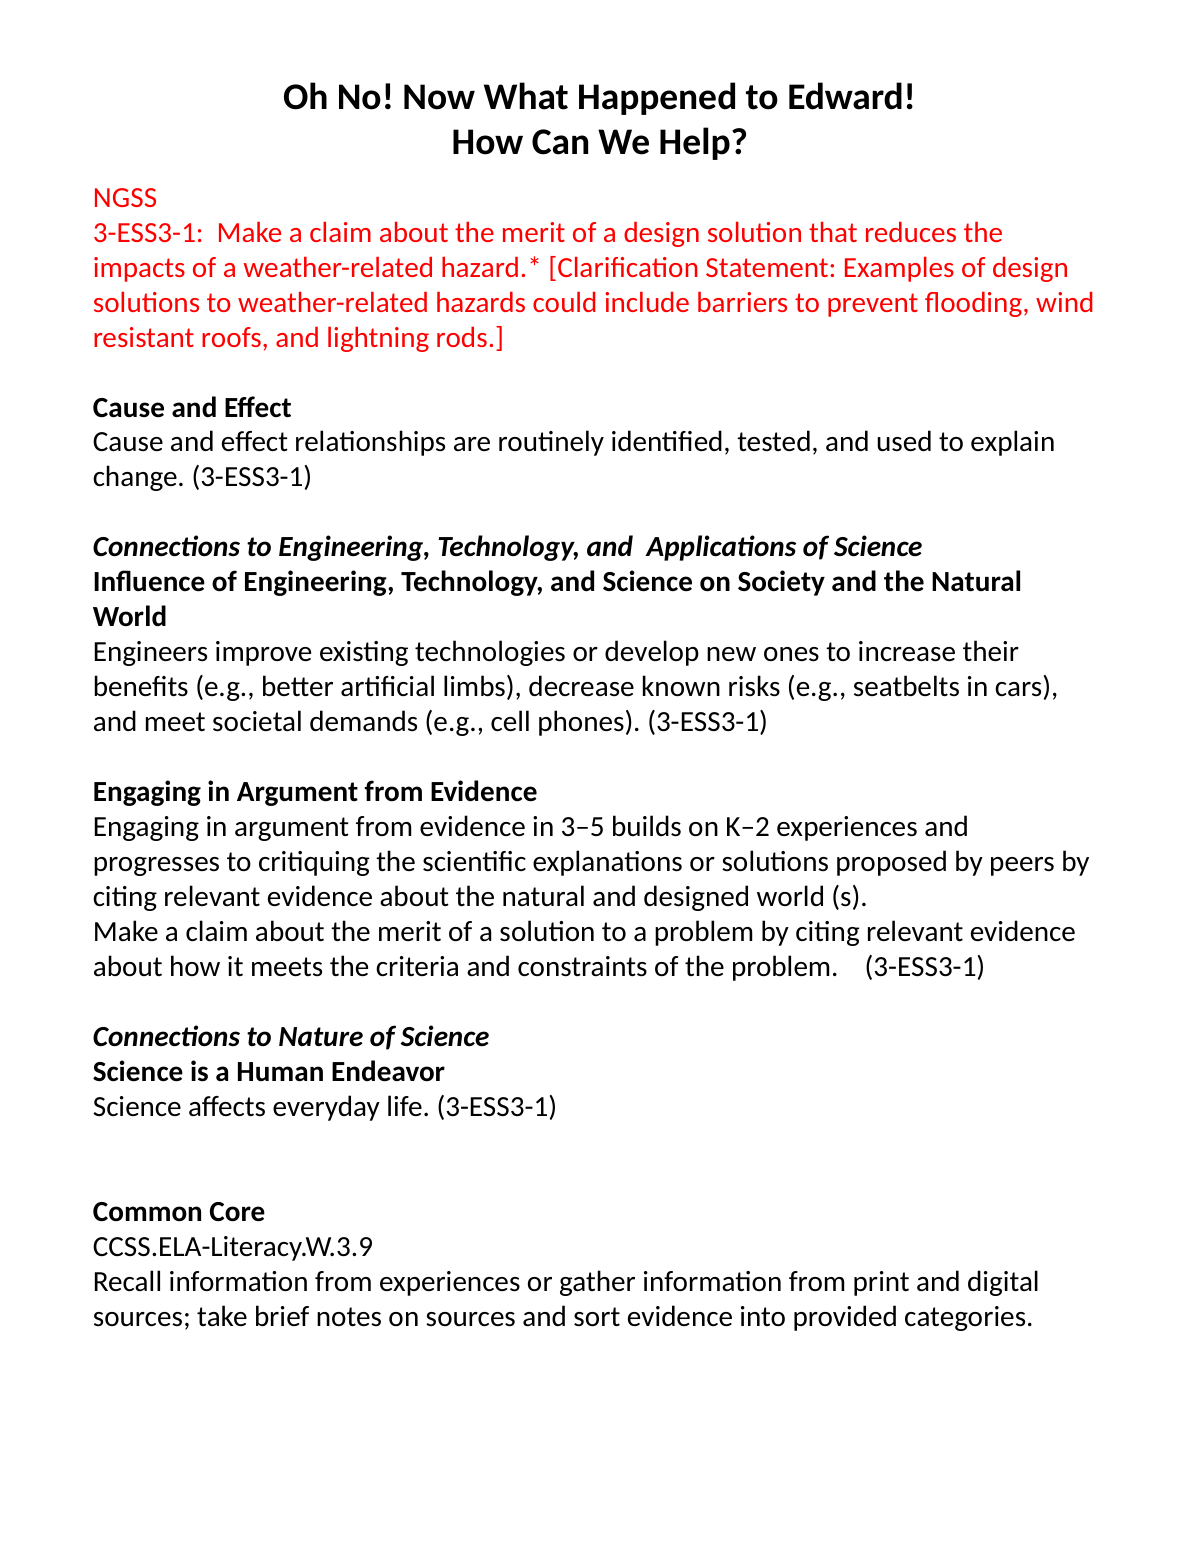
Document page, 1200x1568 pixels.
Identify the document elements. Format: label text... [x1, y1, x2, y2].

text_box NGSS 3-ESS3-1: Make a claim about the merit of a design solution that reduces the impacts of a weather-related hazard.* [Clarification Statement: Examples of design solutions to weather-related hazards could include barriers to prevent flooding, wind resistant roofs, and lightning rods.] Cause and Effect Cause and effect relationships are routinely identified, tested, and used to explain change. (3-ESS3-1) Connections to Engineering, Technology, and Applications of Science Influence of Engineering, Technology, and Science on Society and the Natural World Engineers improve existing technologies or develop new ones to increase their benefits (e.g., better artificial limbs), decrease known risks (e.g., seatbelts in cars), and meet societal demands (e.g., cell phones). (3-ESS3-1) Engaging in Argument from Evidence Engaging in argument from evidence in 3–5 builds on K–2 experiences and progresses to critiquing the scientific explanations or solutions proposed by peers by citing relevant evidence about the natural and designed world (s). Make a claim about the merit of a solution to a problem by citing relevant evidence about how it meets the criteria and constraints of the problem. (3-ESS3-1) Connections to Nature of Science Science is a Human Endeavor Science affects everyday life. (3-ESS3-1) Common Core CCSS.ELA-Literacy.W.3.9 Recall information from experiences or gather information from print and digital sources; take brief notes on sources and sort evidence into provided categories. [78, 170, 1112, 1375]
text_box Oh No! Now What Happened to Edward! How Can We Help? [268, 64, 932, 170]
